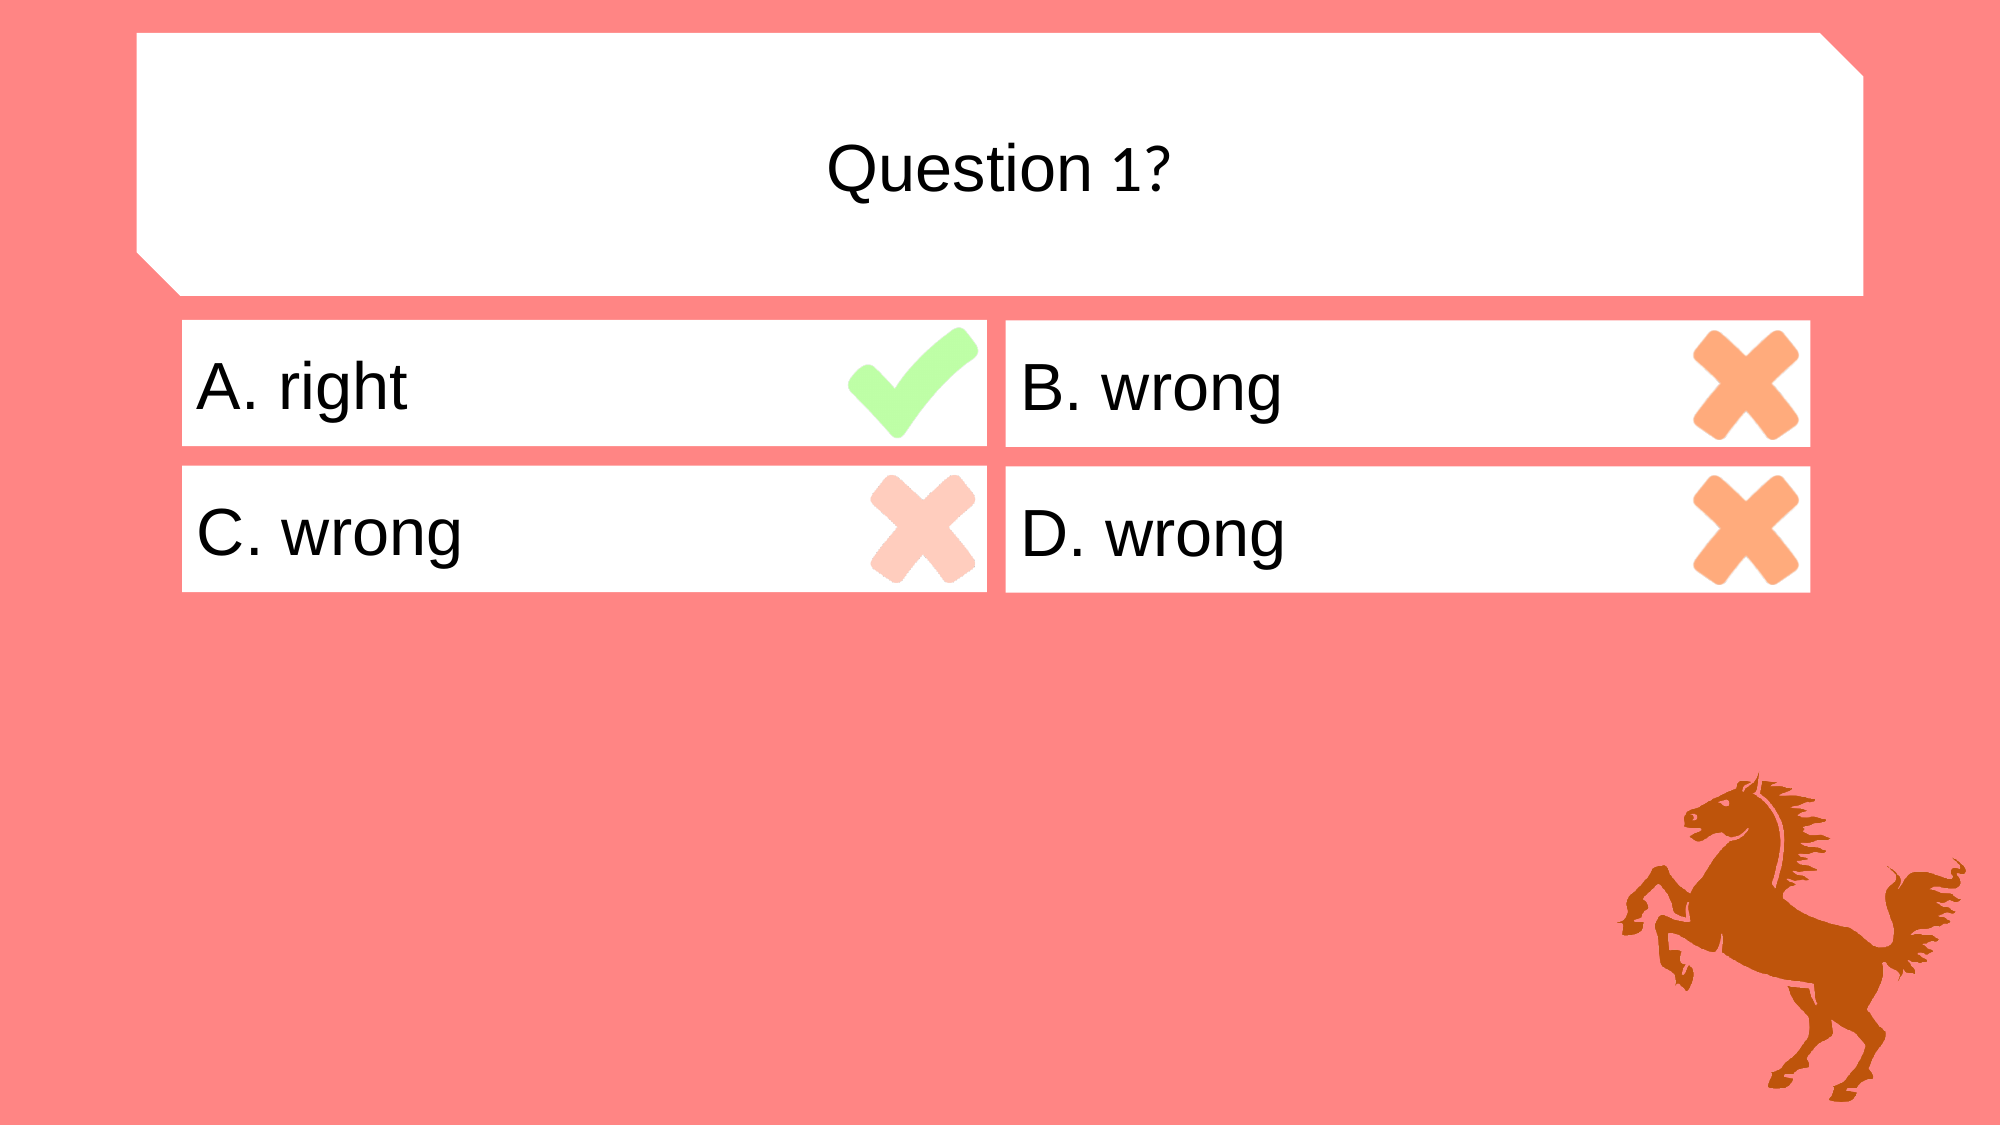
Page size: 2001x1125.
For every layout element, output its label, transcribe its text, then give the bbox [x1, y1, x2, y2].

text_box B. wrong [1005, 319, 1811, 448]
text_box C. wrong [181, 465, 988, 593]
text_box Question 1? [135, 31, 1865, 298]
text_box A. right [181, 319, 988, 447]
picture [1617, 771, 1966, 1102]
picture [1678, 327, 1811, 444]
text_box D. wrong [1005, 465, 1811, 594]
picture [1678, 472, 1811, 589]
picture [841, 323, 988, 441]
picture [855, 470, 988, 587]
